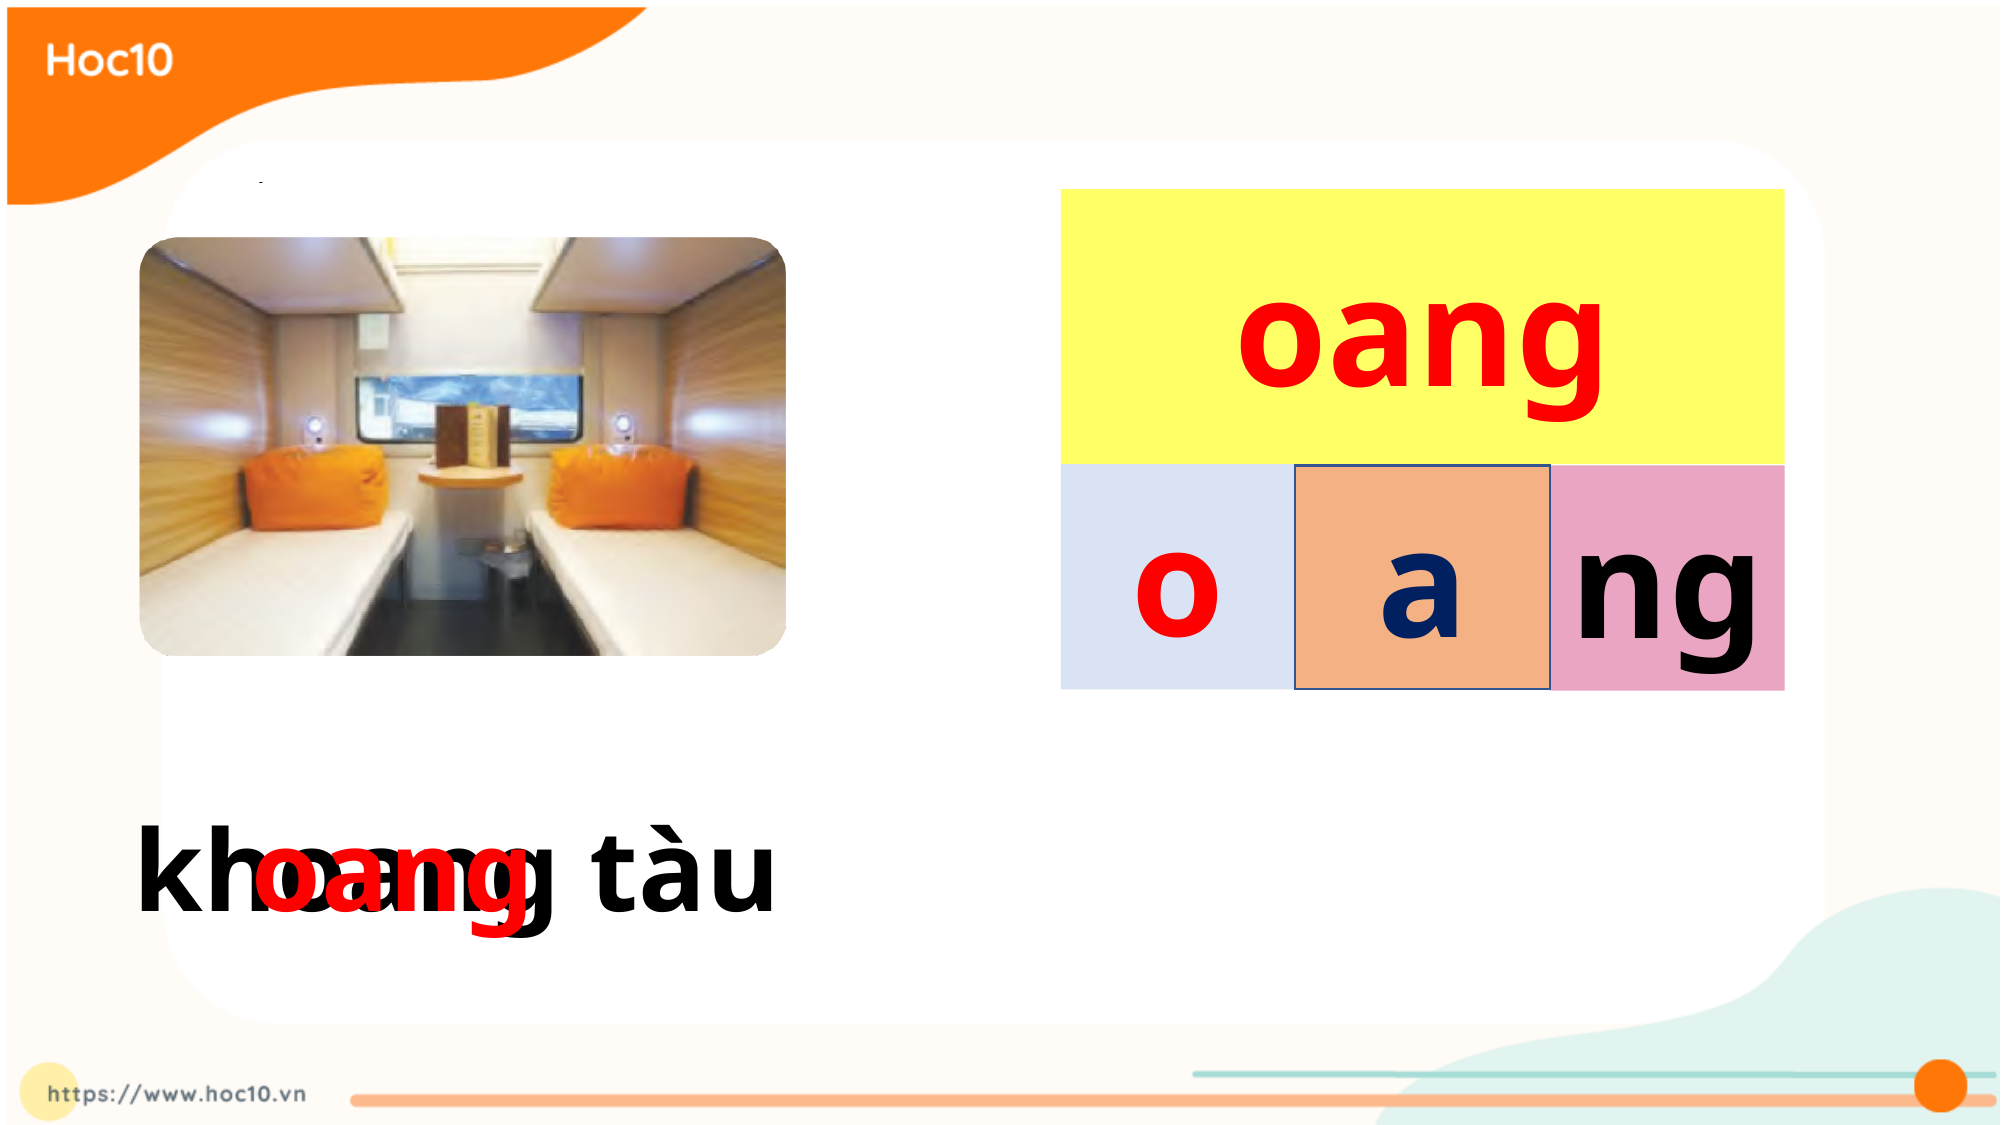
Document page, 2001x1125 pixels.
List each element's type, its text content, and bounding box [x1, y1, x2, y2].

text_box khoang tàu [550, 791, 796, 942]
text_box khoang tàu [119, 791, 236, 942]
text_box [1060, 188, 1785, 691]
picture [1, 6, 2000, 1125]
text_box oang [236, 791, 550, 942]
